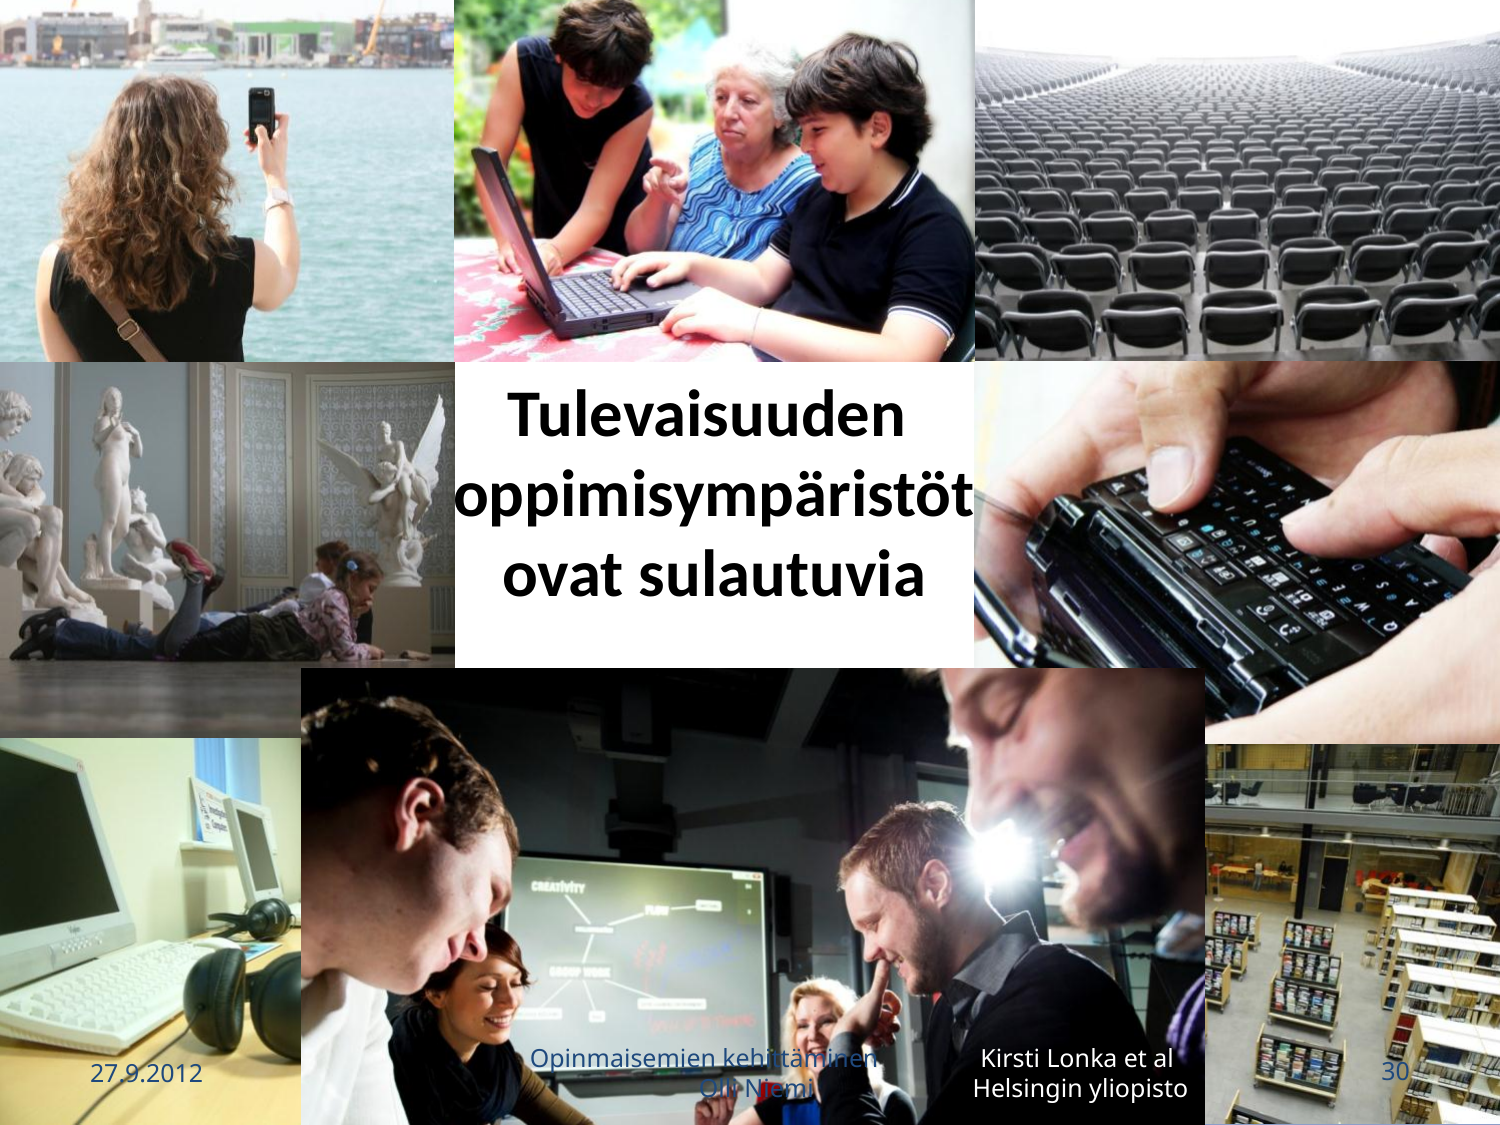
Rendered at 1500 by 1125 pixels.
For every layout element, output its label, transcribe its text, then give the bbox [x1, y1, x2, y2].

picture [0, 0, 1500, 1125]
text_box Tulevaisuuden oppimisympäristöt ovat sulautuvia [458, 370, 969, 618]
